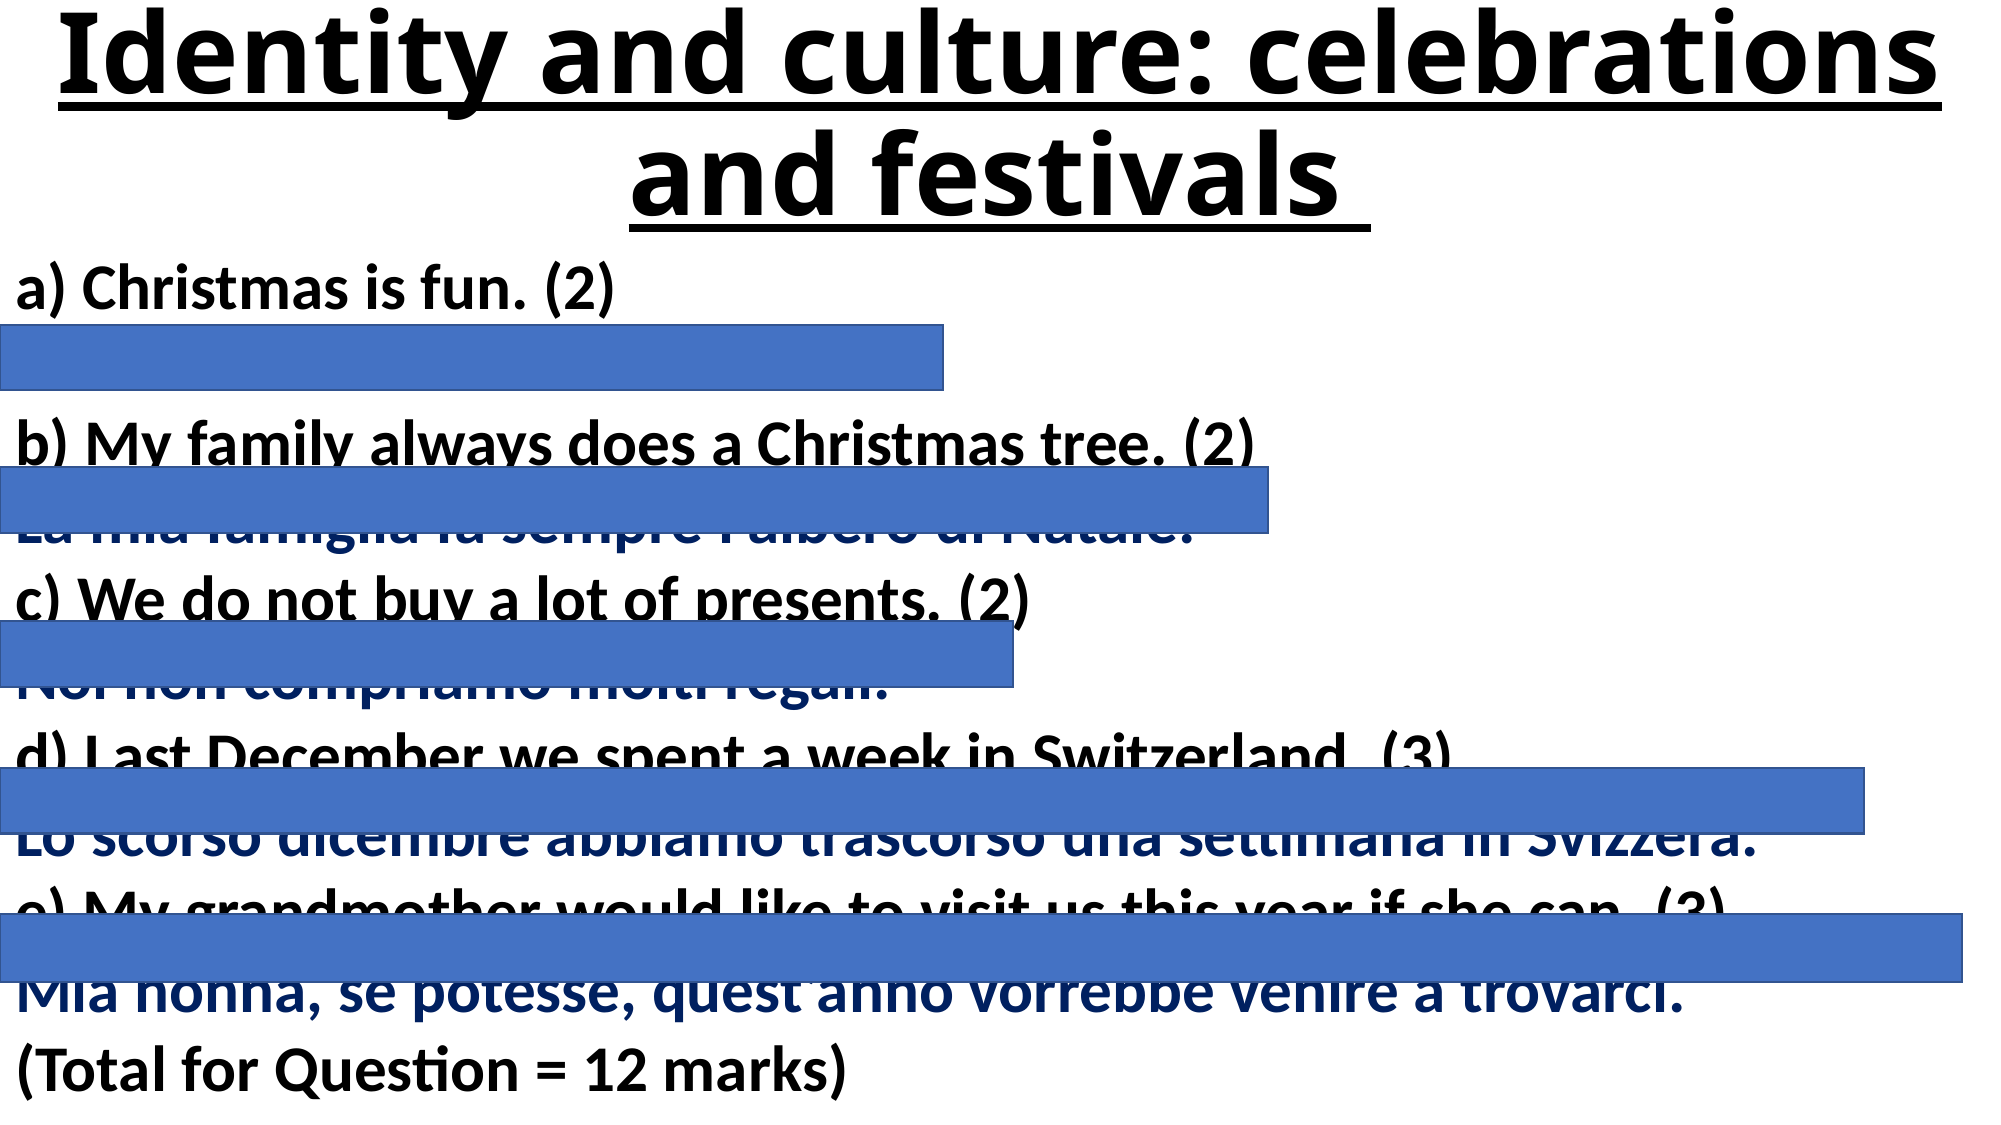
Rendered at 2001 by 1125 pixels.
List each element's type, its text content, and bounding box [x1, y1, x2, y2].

text_box [0, 767, 1865, 835]
text_box [0, 324, 944, 391]
list a) Christmas is fun. (2) Natale é divertente. b) My family always does a Christmas tree. (2) La mia famiglia fa sempre l’albero di Natale. c) We do not buy a lot of presents. (2) Noi non compriamo molti regali. d) Last December we spent a week in Switzerland. (3) Lo scorso dicembre abbiamo trascorso una settimana in Svizzera. e) My grandmother would like to visit us this year if she can. (3) Mia nonna, se potesse, quest’anno vorrebbe venire a trovarci. (Total for Question = 12 marks) [0, 236, 2000, 1125]
text_box [0, 913, 1963, 983]
title Identity and culture: celebrations and festivals [0, 0, 2000, 236]
text_box [0, 466, 1269, 534]
text_box [0, 620, 1014, 688]
